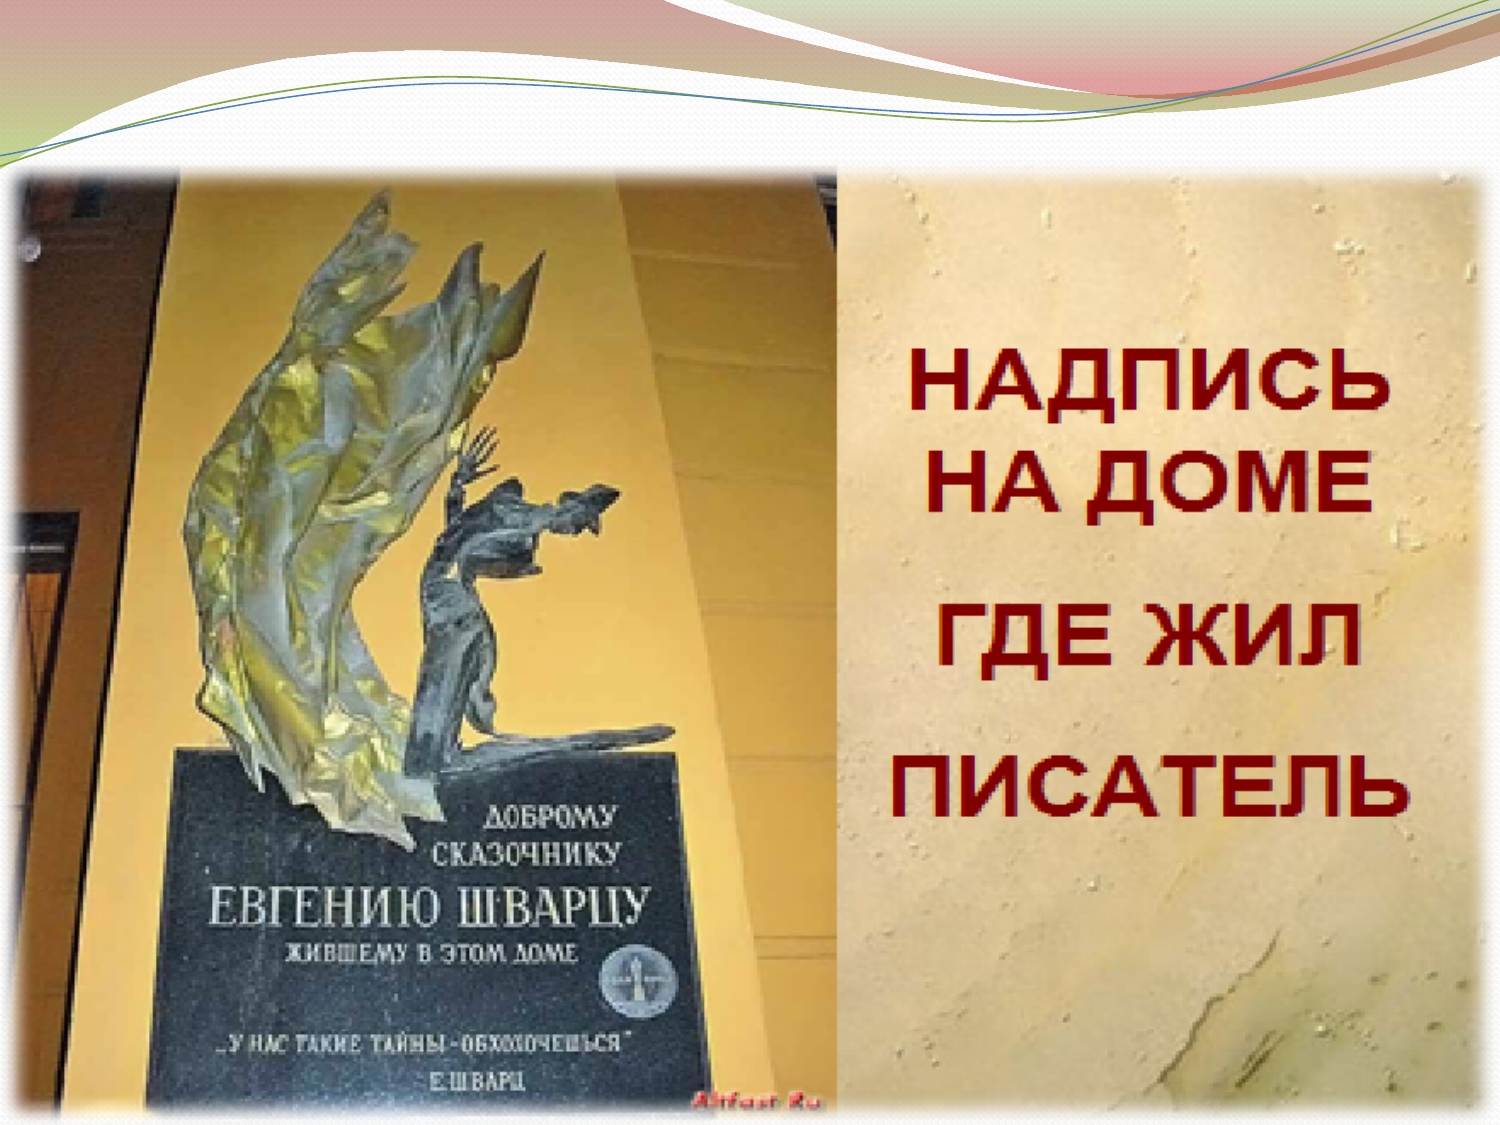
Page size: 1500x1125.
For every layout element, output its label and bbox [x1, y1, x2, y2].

picture [0, 159, 1500, 1125]
